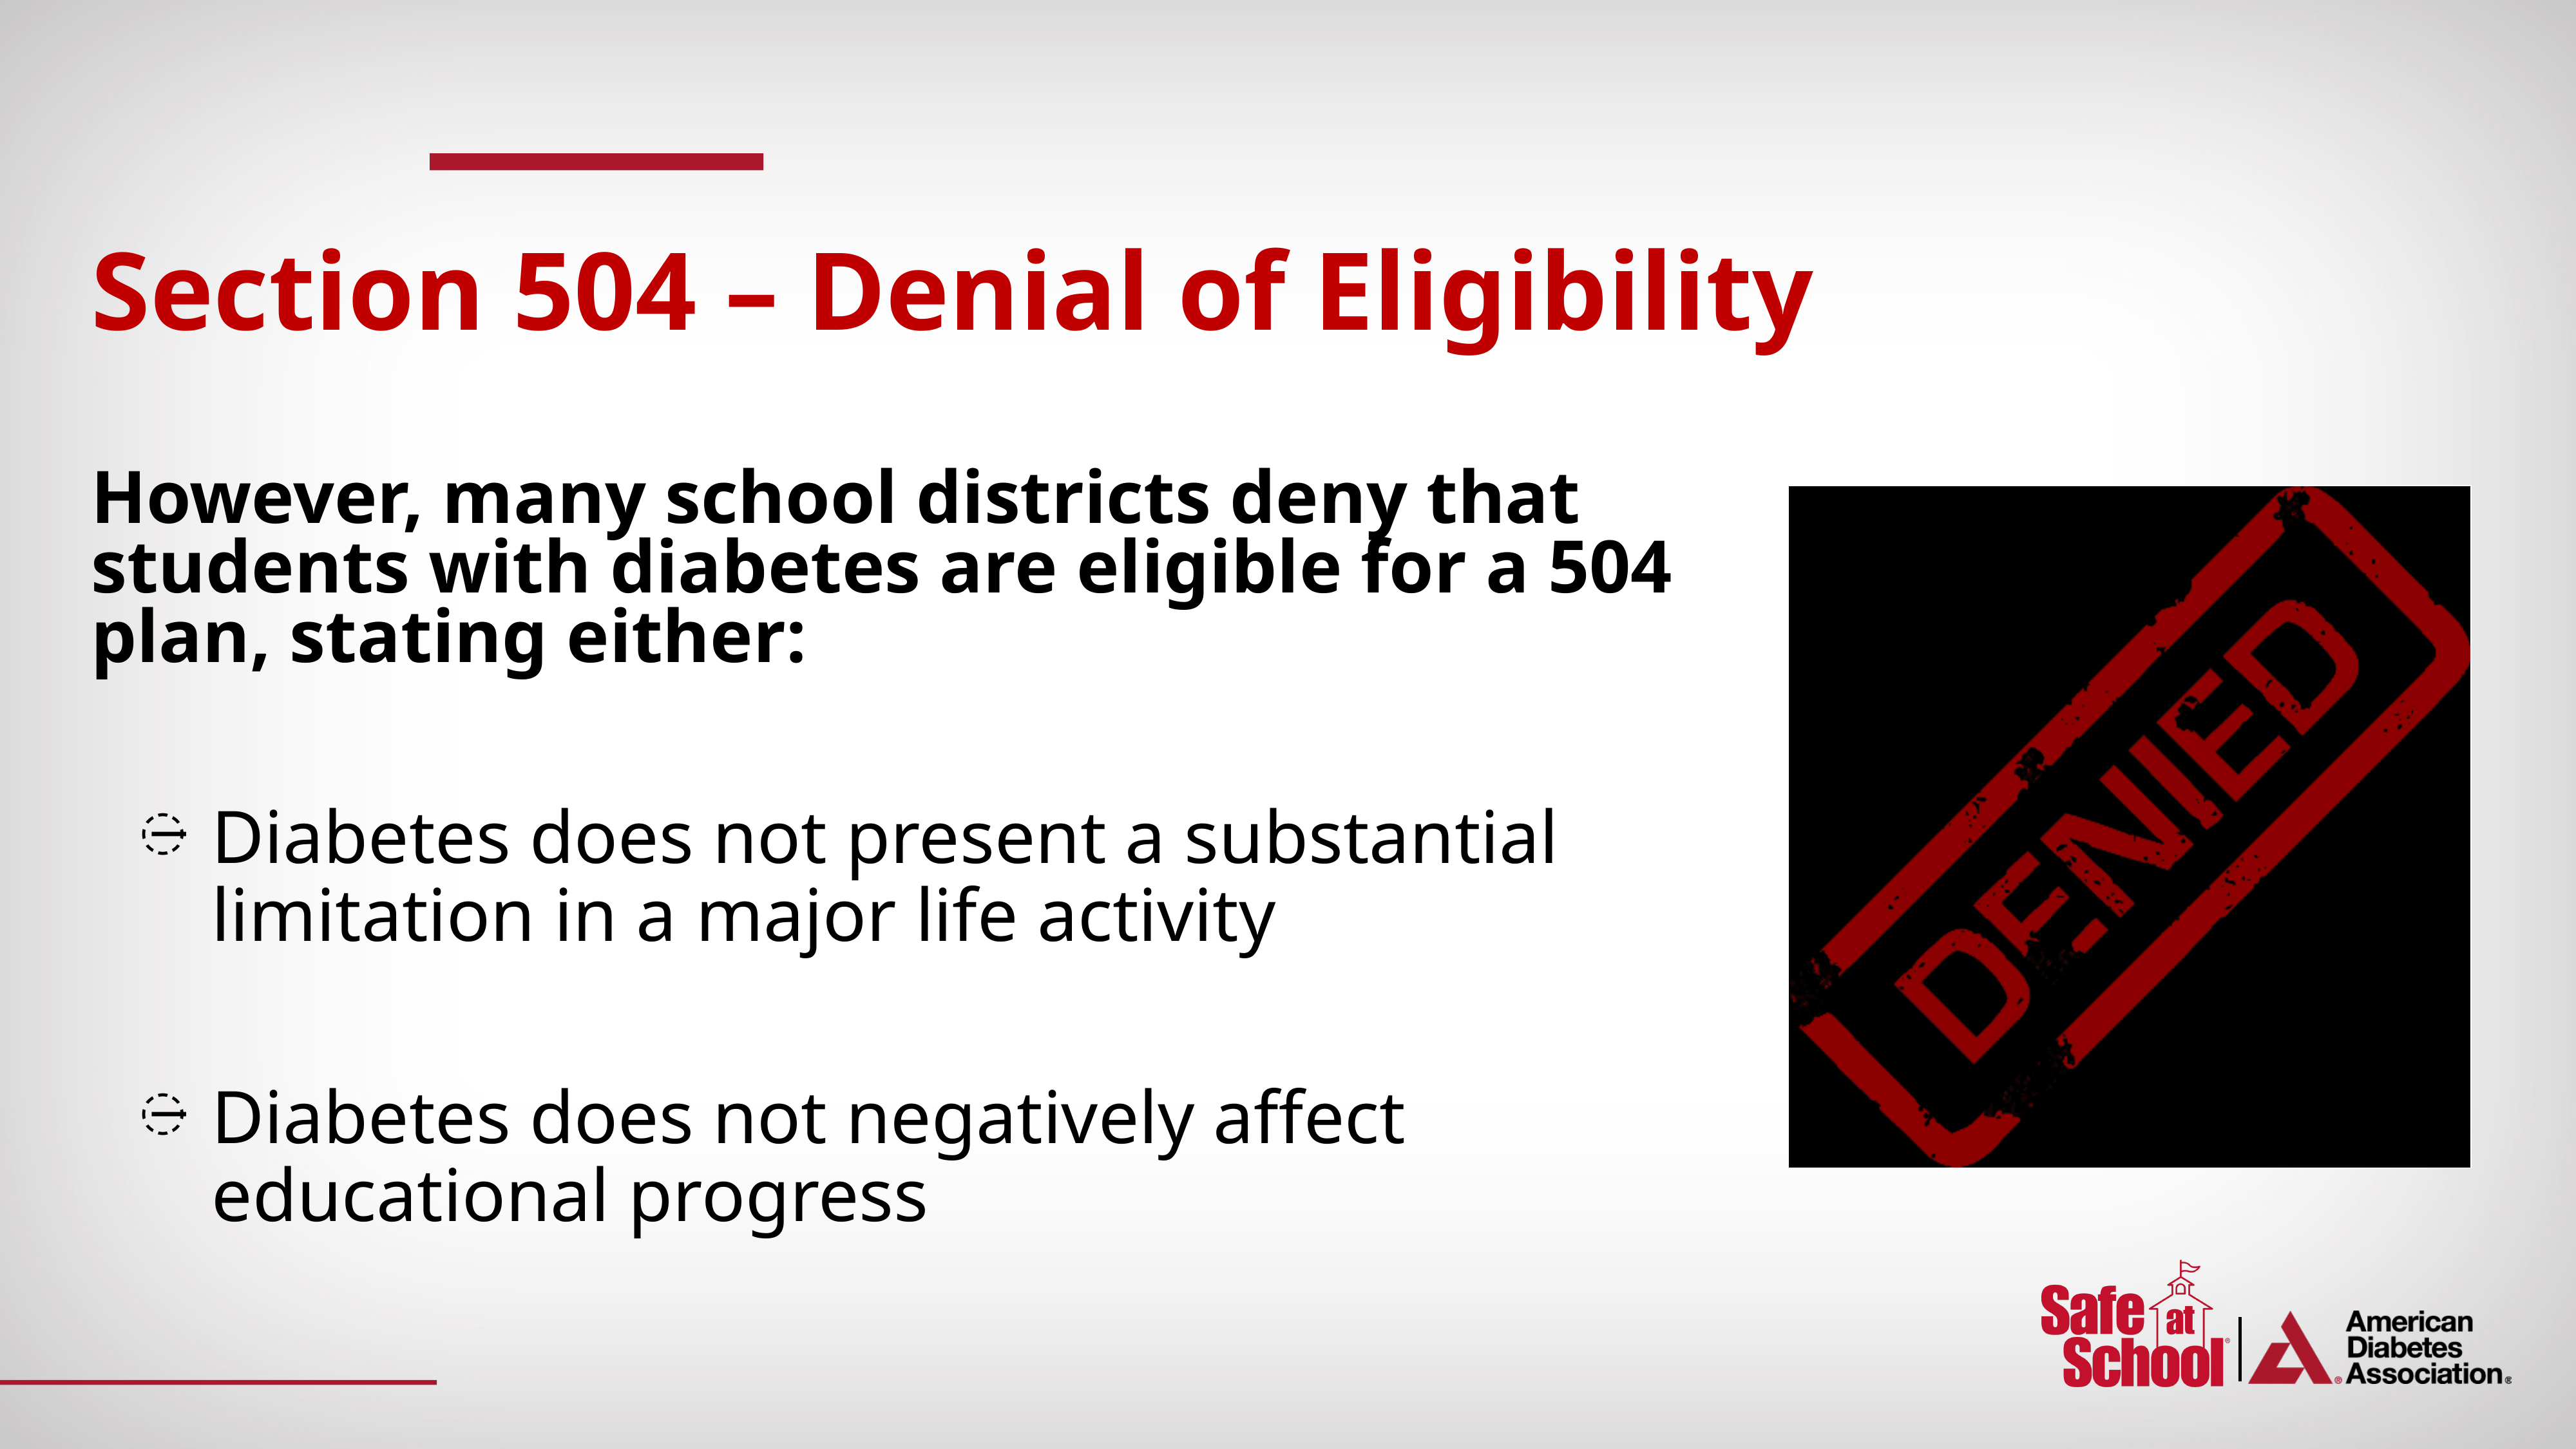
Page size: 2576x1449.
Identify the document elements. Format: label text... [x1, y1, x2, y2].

text_box Section 504 – Denial of Eligibility [81, 232, 2576, 393]
picture [0, 0, 2576, 1449]
text_box However, many school districts deny that students with diabetes are eligible for a 504 plan, stating either: Diabetes does not present a substantial limitation in a major life activity Diabetes does not negatively affect educational progress [81, 462, 1760, 1191]
